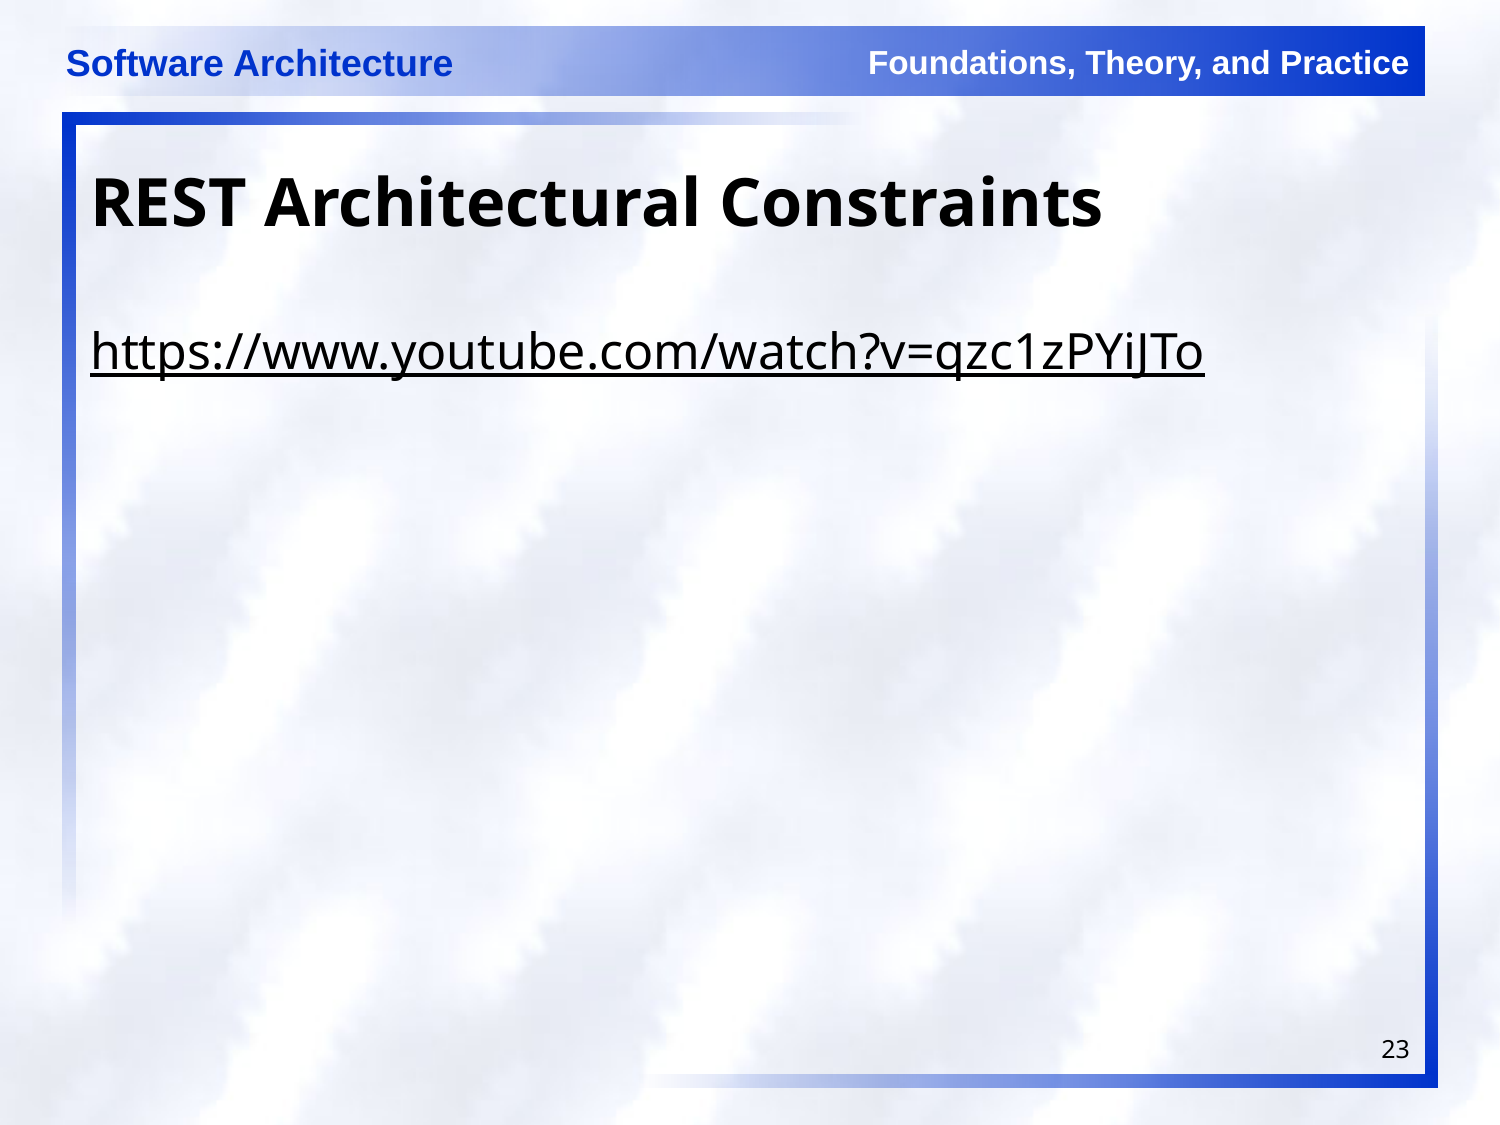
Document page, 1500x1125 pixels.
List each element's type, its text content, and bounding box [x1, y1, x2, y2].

list https://www.youtube.com/watch?v=qzc1zPYiJTo [75, 312, 1425, 1000]
picture [0, 0, 1500, 1125]
title REST Architectural Constraints [75, 125, 1425, 275]
slide_number 23 [1074, 1000, 1425, 1075]
